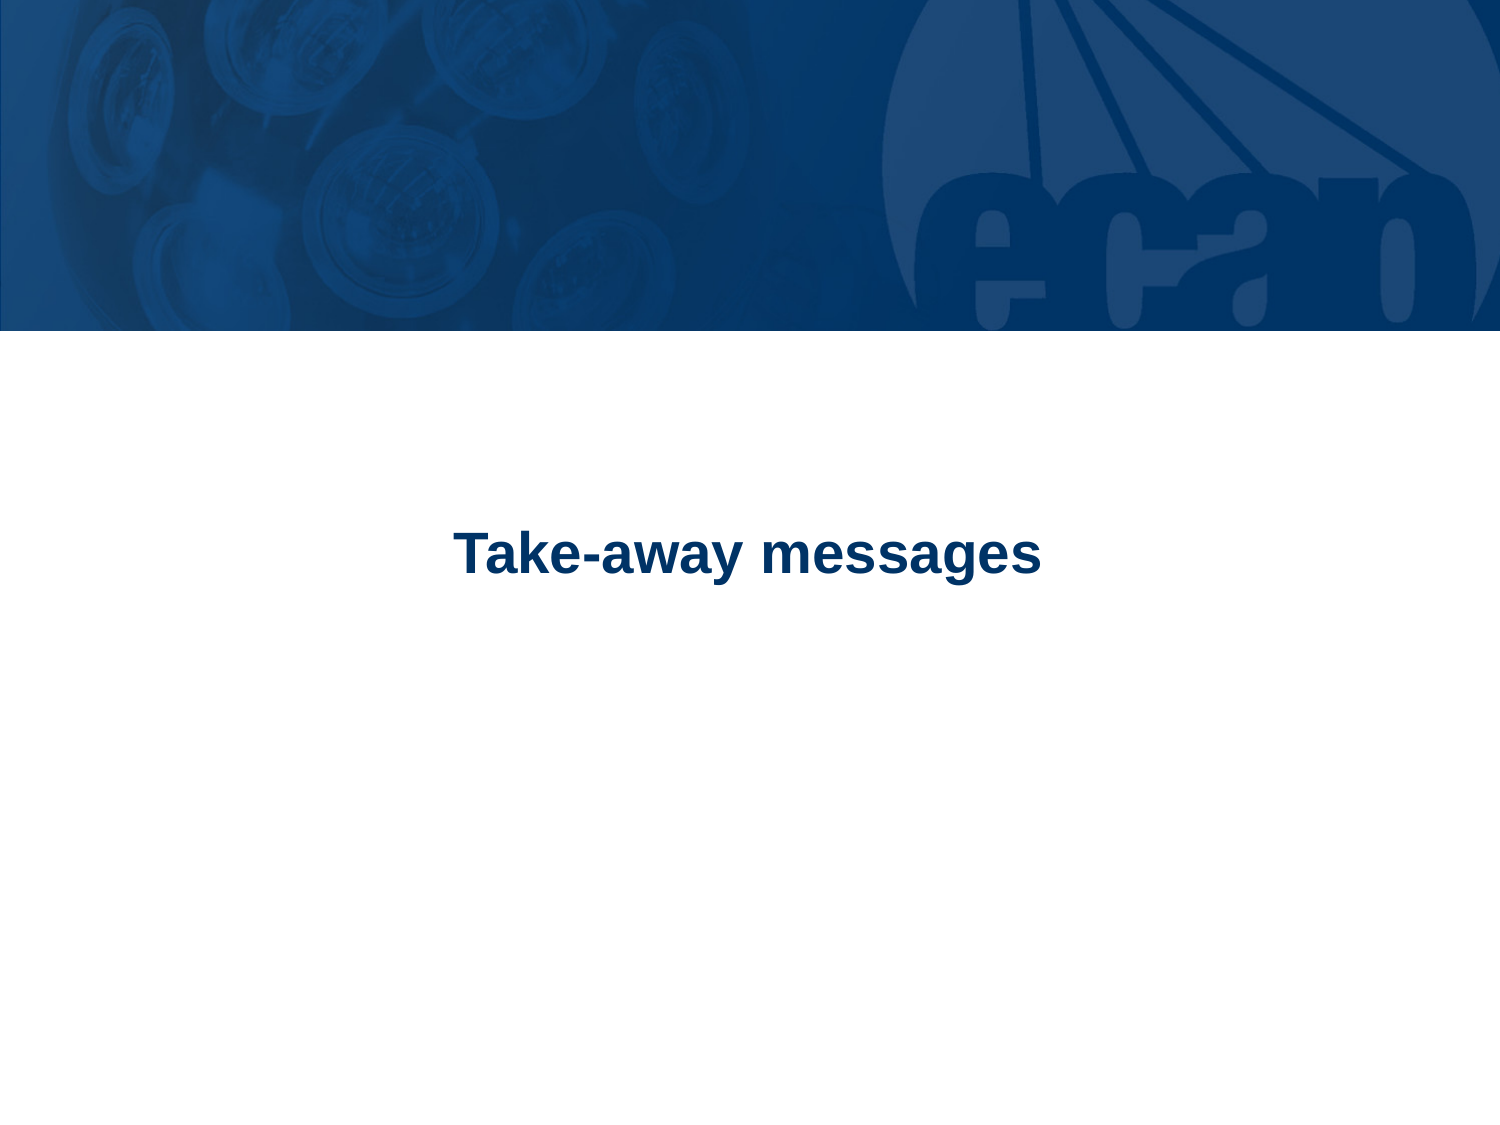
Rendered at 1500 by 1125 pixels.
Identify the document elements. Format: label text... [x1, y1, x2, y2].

picture [0, 0, 1500, 331]
title Take-away messages [154, 514, 1343, 643]
